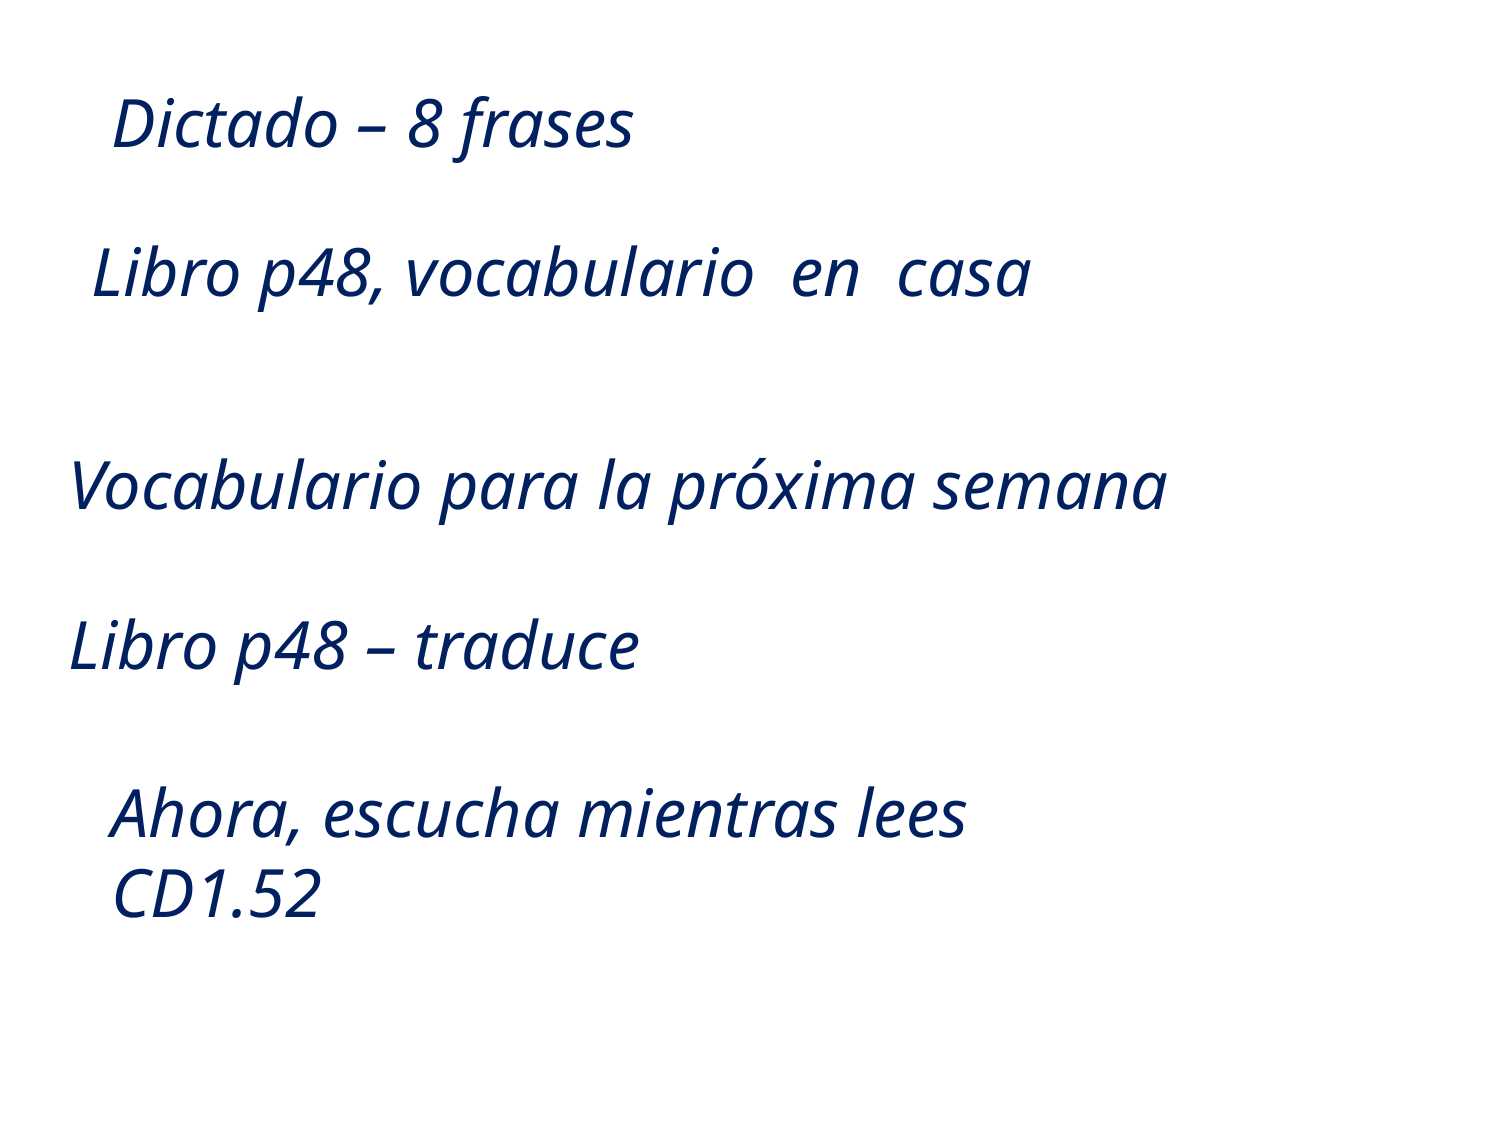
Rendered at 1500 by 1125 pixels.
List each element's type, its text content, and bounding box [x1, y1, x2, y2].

text_box Dictado – 8 frases [96, 0, 1479, 242]
text_box Ahora, escucha mientras lees CD1.52 [96, 763, 1235, 938]
text_box Libro p48, vocabulario en casa [76, 149, 1459, 391]
title Vocabulario para la próxima semana Libro p48 – traduce [53, 441, 1293, 683]
